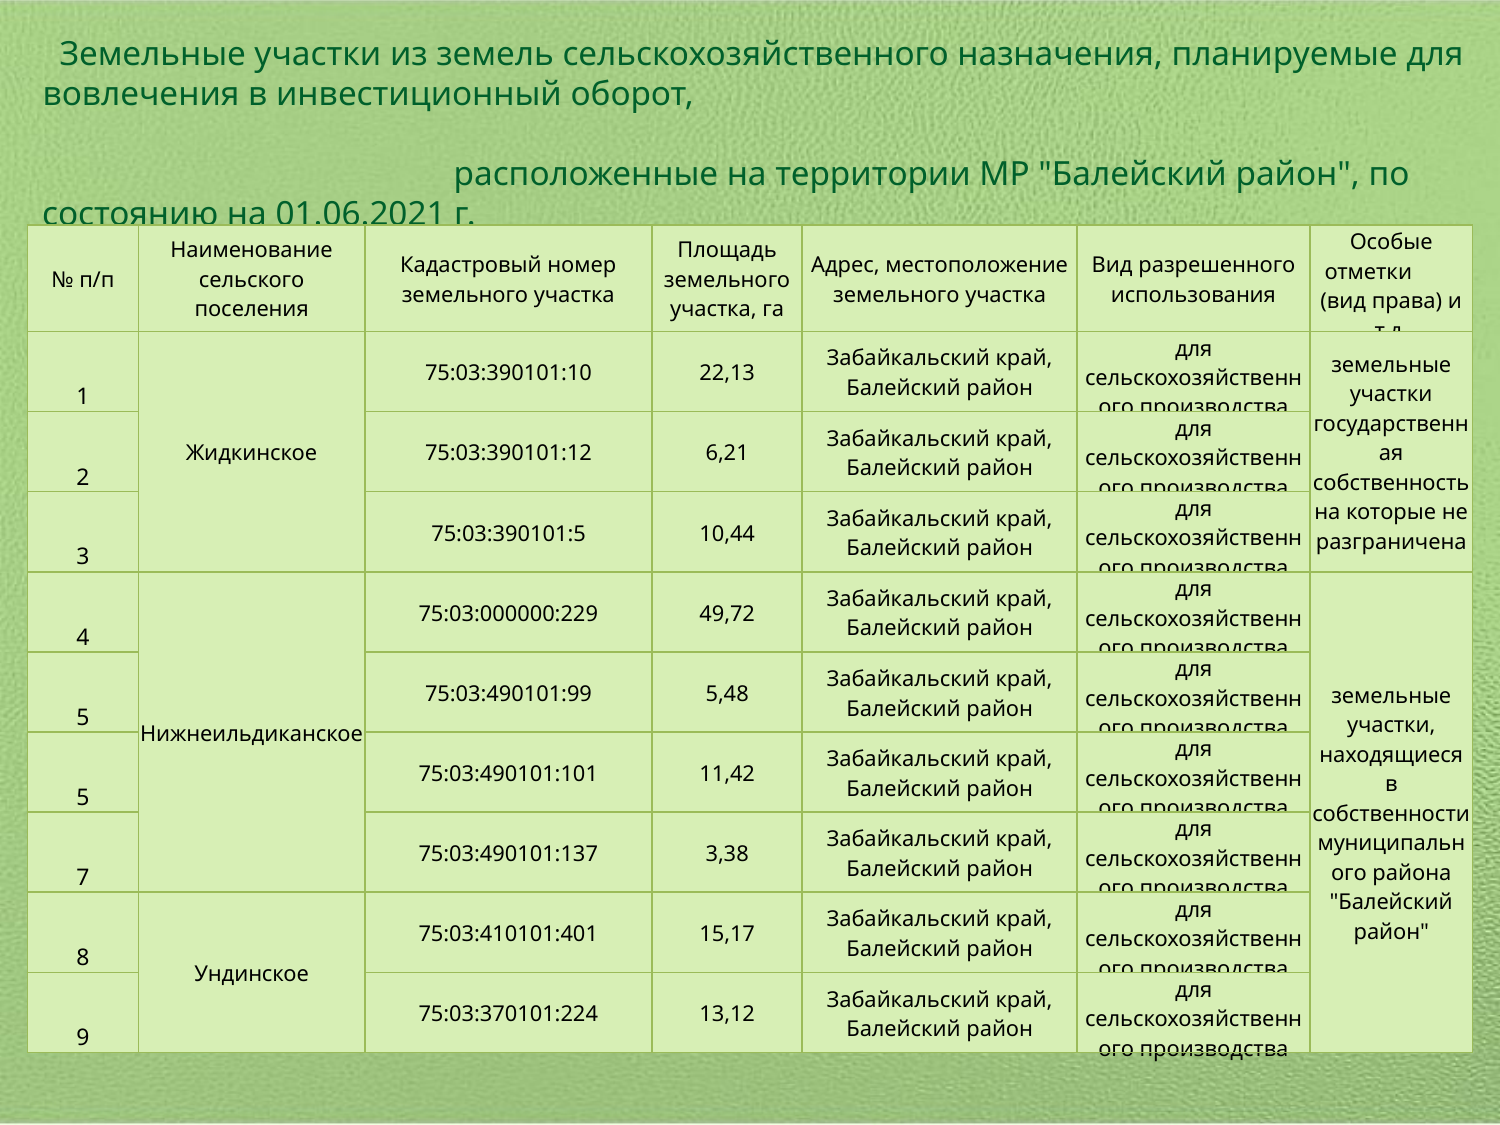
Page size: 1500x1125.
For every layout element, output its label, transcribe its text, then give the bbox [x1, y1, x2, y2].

table_cell для сельскохозяйственного производства [1078, 412, 1309, 491]
table_cell Забайкальский край, Балейский район [803, 332, 1076, 411]
table_cell Забайкальский край, Балейский район [803, 973, 1076, 1052]
table_cell Забайкальский край, Балейский район [803, 893, 1076, 972]
table_cell Забайкальский край, Балейский район [803, 573, 1076, 651]
table_header Адрес, местоположение земельного участка [803, 226, 1076, 331]
table_cell 13,12 [653, 973, 801, 1052]
table_cell Забайкальский край, Балейский район [803, 412, 1076, 491]
table_cell Ундинское [139, 893, 364, 1052]
table_header Кадастровый номер земельного участка [366, 226, 651, 331]
table_cell Жидкинское [139, 332, 364, 571]
table_cell 75:03:390101:10 [366, 332, 651, 411]
table_cell 3,38 [653, 813, 801, 891]
table_cell 5,48 [653, 653, 801, 731]
table_header Особые отметки (вид права) и т.д. [1311, 226, 1472, 331]
table_cell 75:03:370101:224 [366, 973, 651, 1052]
table_cell для сельскохозяйственного производства [1078, 813, 1309, 891]
table_cell 11,42 [653, 733, 801, 811]
table_cell 75:03:490101:99 [366, 653, 651, 731]
picture [0, 0, 1500, 1125]
table_header Площадь земельного участка, га [653, 226, 801, 331]
table_cell 75:03:490101:101 [366, 733, 651, 811]
table_cell 15,17 [653, 893, 801, 972]
table_cell земельные участки государственная собственность на которые не разграничена [1311, 332, 1472, 571]
table_cell 3 [28, 492, 138, 571]
table_cell 9 [28, 973, 138, 1052]
table_cell земельные участки, находящиеся в собственности муниципального района "Балейский район" [1311, 573, 1472, 1052]
table_cell для сельскохозяйственного производства [1078, 893, 1309, 972]
table_cell 5 [28, 733, 138, 811]
table_cell Забайкальский край, Балейский район [803, 492, 1076, 571]
table_cell 7 [28, 813, 138, 891]
table_cell 22,13 [653, 332, 801, 411]
table_cell 4 [28, 573, 138, 651]
table_cell 5 [28, 653, 138, 731]
table_cell 75:03:490101:137 [366, 813, 651, 891]
table_cell для сельскохозяйственного производства [1078, 653, 1309, 731]
table_header Вид разрешенного использования [1078, 226, 1309, 331]
table_header № п/п [28, 226, 138, 331]
table_cell для сельскохозяйственного производства [1078, 973, 1309, 1052]
table_cell для сельскохозяйственного производства [1078, 492, 1309, 571]
table_cell Забайкальский край, Балейский район [803, 653, 1076, 731]
table_cell для сельскохозяйственного производства [1078, 733, 1309, 811]
table_cell Забайкальский край, Балейский район [803, 733, 1076, 811]
table_cell 6,21 [653, 412, 801, 491]
table_cell 49,72 [653, 573, 801, 651]
table_cell 2 [28, 412, 138, 491]
table_cell 75:03:410101:401 [366, 893, 651, 972]
table_cell 75:03:390101:12 [366, 412, 651, 491]
table_cell 8 [28, 893, 138, 972]
table_cell 75:03:390101:5 [366, 492, 651, 571]
table_cell 10,44 [653, 492, 801, 571]
table_cell Забайкальский край, Балейский район [803, 813, 1076, 891]
table_cell 75:03:000000:229 [366, 573, 651, 651]
table_cell Нижнеильдиканское [139, 573, 364, 891]
table_cell для сельскохозяйственного производства [1078, 332, 1309, 411]
table_header Наименование сельского поселения [139, 226, 364, 331]
table_cell для сельскохозяйственного производства [1078, 573, 1309, 651]
table_cell 1 [28, 332, 138, 411]
text_box Земельные участки из земель сельскохозяйственного назначения, планируемые для вовлечения в инвестиционный оборот, расположенные на территории МР "Балейский район", по состоянию на 01.06.2021 г. (участки, поставленные на государственный кадастровый учет) в ГА [24, 24, 1500, 280]
